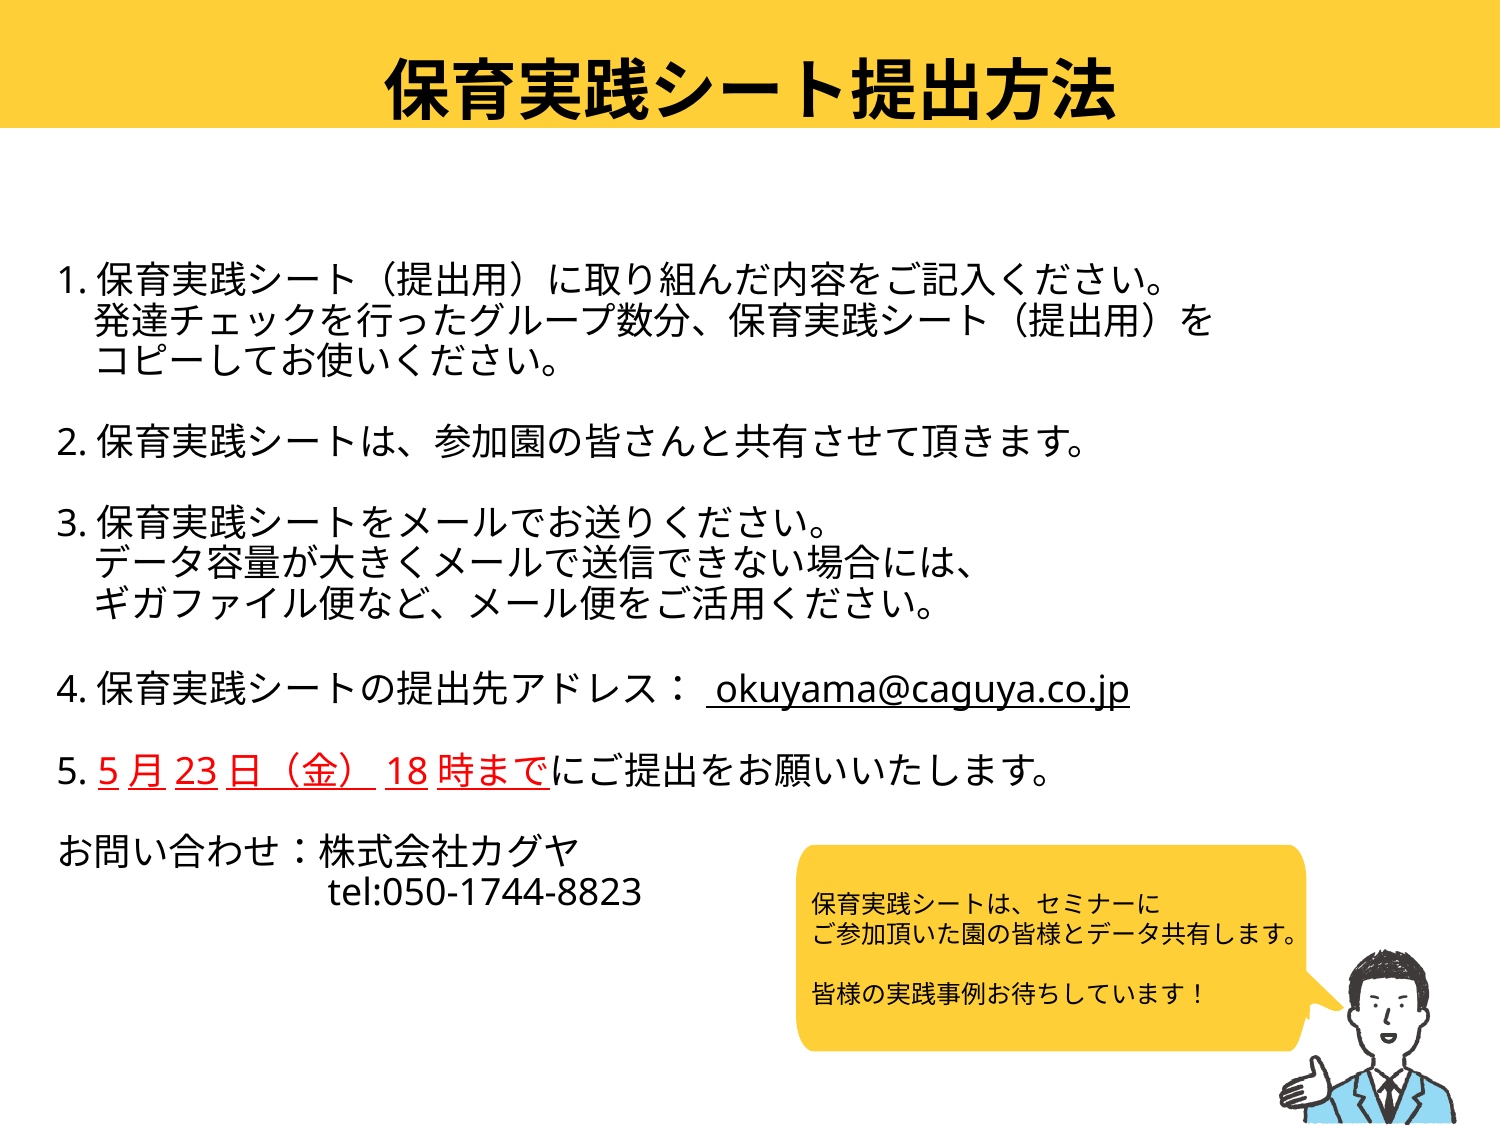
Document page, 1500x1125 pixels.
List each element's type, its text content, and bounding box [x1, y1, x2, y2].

picture [1272, 941, 1463, 1125]
text_box 保育実践シート提出方法 [0, 0, 1500, 126]
text_box 保育実践シートは、セミナーに ご参加頂いた園の皆様とデータ共有します。 皆様の実践事例お待ちしています！ [796, 844, 1307, 1052]
title 1.保育実践シート（提出用）に取り組んだ内容をご記入ください。 発達チェックを行ったグループ数分、保育実践シート（提出用）を コピーしてお使いください。 2.保育実践シートは、参加園の皆さんと共有させて頂きます。 3.保育実践シートをメールでお送りください。 データ容量が大きくメールで送信できない場合には、 ギガファイル便など、メール便をご活用ください。 4.保育実践シートの提出先アドレス： okuyama@caguya.co.jp 5. 5月23日（金）18時までにご提出をお願いいたします。 お問い合わせ：株式会社カグヤ tel:050-1744-8823 [41, 432, 1368, 743]
